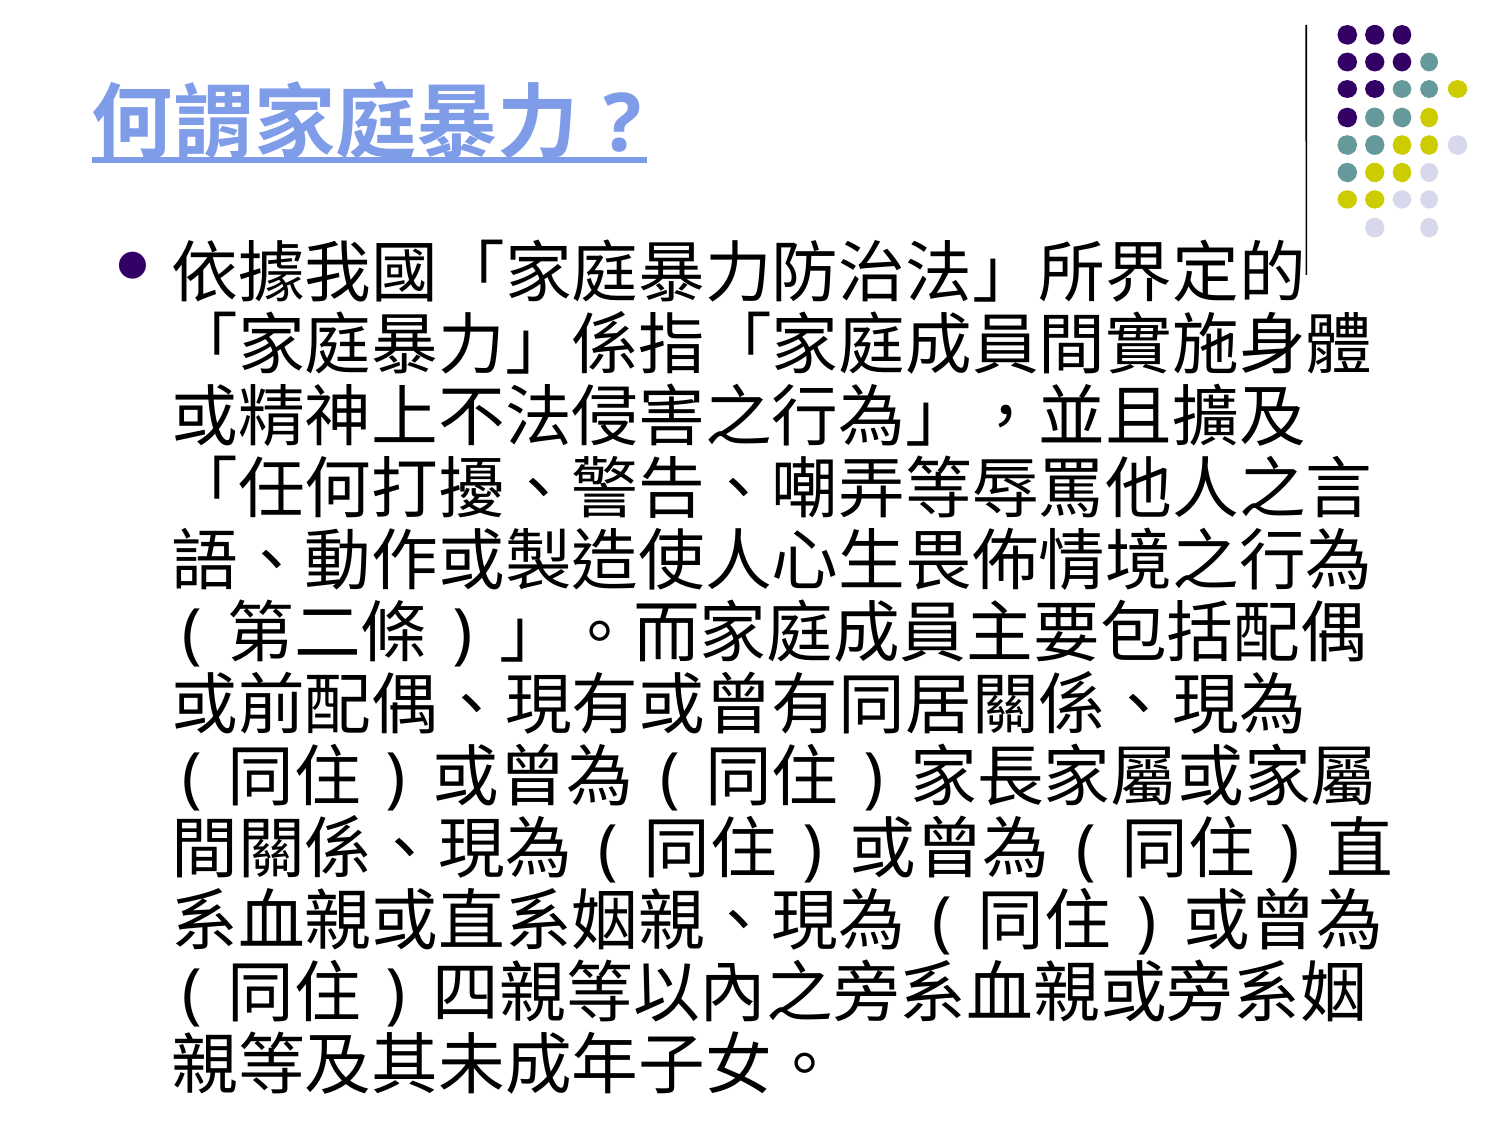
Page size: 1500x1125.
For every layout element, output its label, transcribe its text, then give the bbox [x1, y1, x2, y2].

list 依據我國「家庭暴力防治法」所界定的「家庭暴力」係指「家庭成員間實施身體或精神上不法侵害之行為」，並且擴及「任何打擾、警告、嘲弄等辱罵他人之言語、動作或製造使人心生畏佈情境之行為(第二條)」。而家庭成員主要包括配偶或前配偶、現有或曾有同居關係、現為(同住)或曾為(同住)家長家屬或家屬間關係、現為(同住)或曾為(同住)直系血親或直系姻親、現為(同住)或曾為(同住)四親等以內之旁系血親或旁系姻親等及其未成年子女。 [100, 231, 1436, 1125]
title 何謂家庭暴力 ? [76, 66, 1315, 196]
